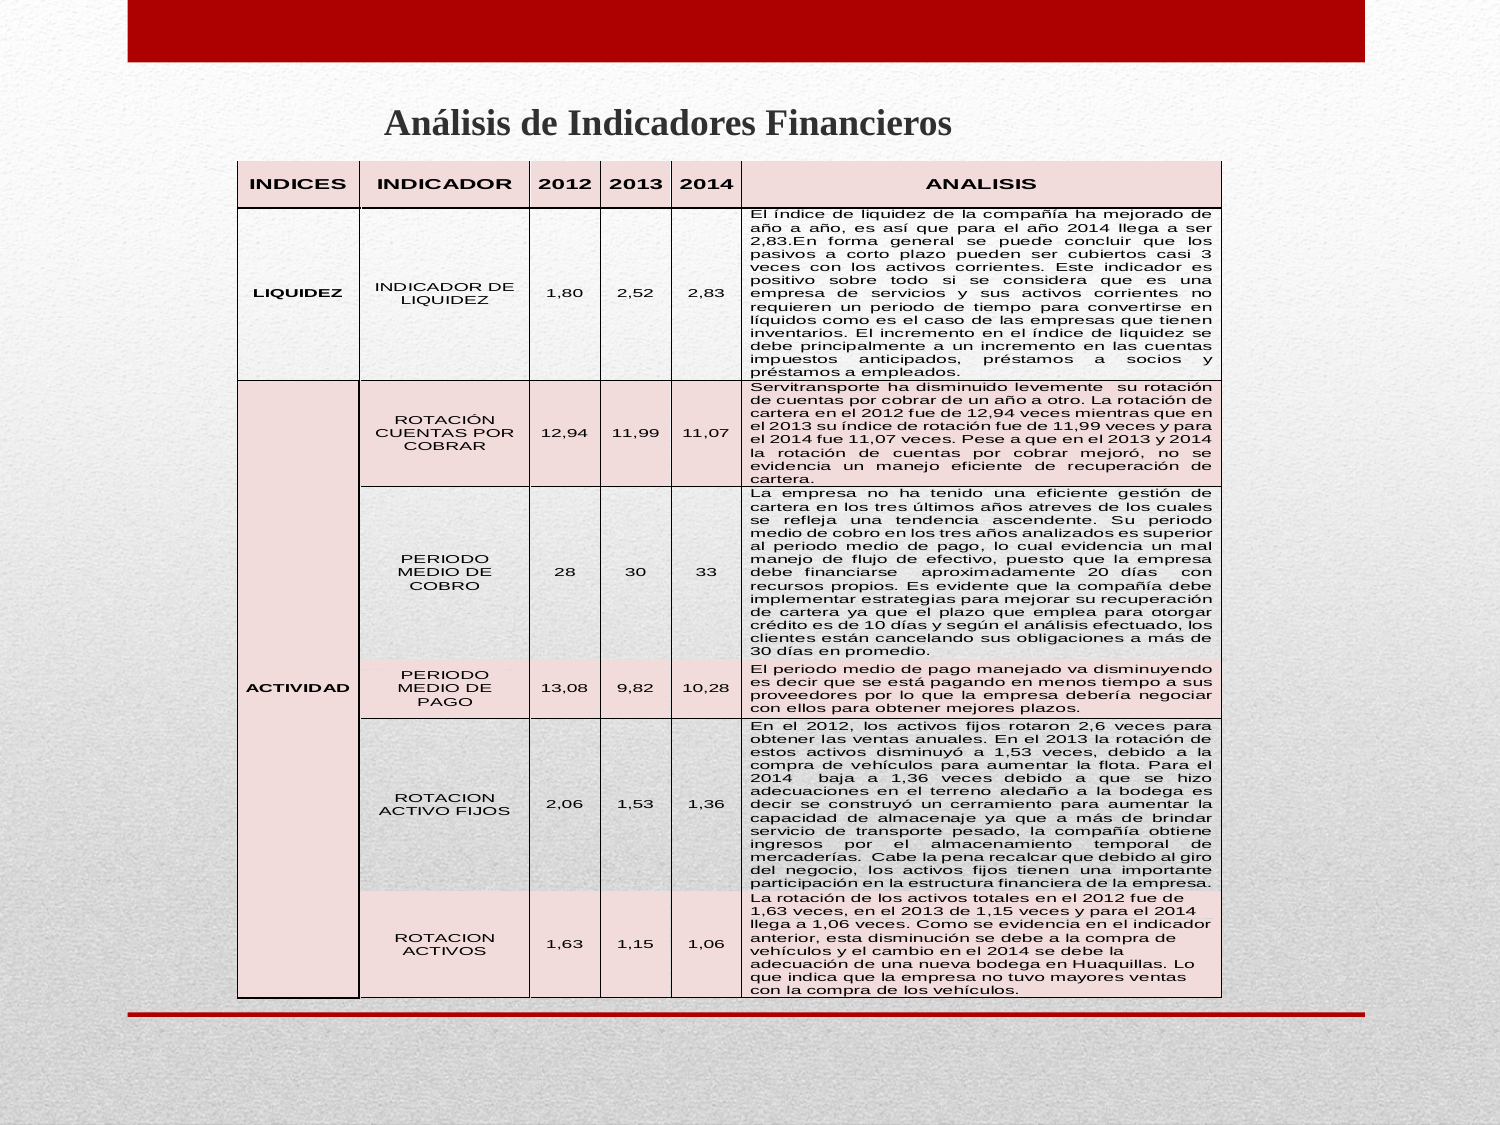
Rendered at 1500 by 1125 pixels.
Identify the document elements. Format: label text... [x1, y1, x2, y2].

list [229, 160, 1224, 1037]
title Análisis de Indicadores Financieros [112, 42, 1225, 197]
